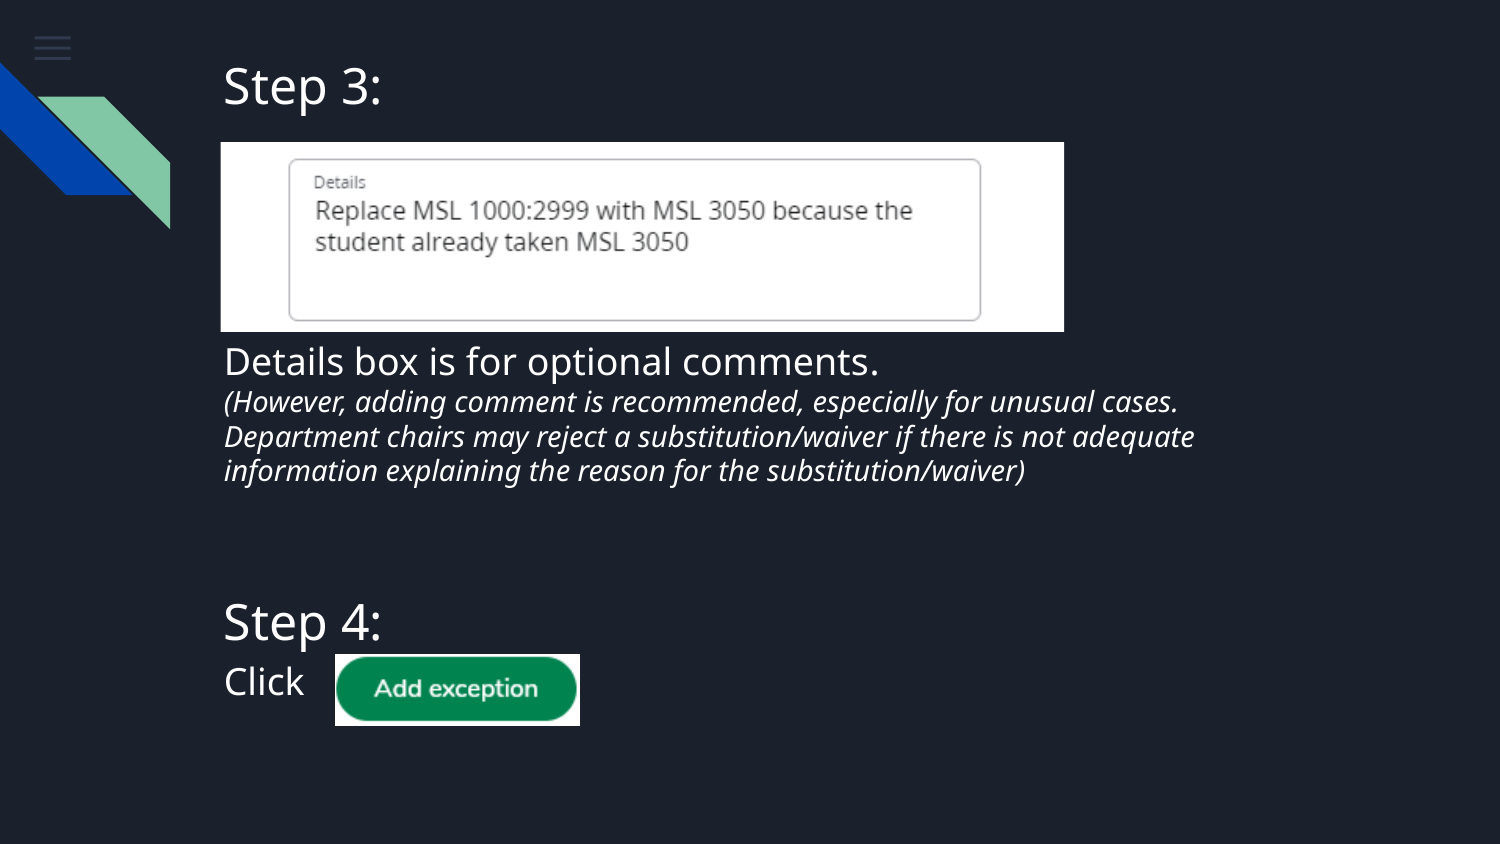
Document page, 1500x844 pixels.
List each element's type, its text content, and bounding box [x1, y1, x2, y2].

picture [335, 654, 580, 726]
text_box Click [208, 642, 1314, 828]
title Step 3: [208, 39, 707, 142]
subtitle Details box is for optional comments. (However, adding comment is recommended, especially for unusual cases. Department chairs may reject a substitution/waiver if there is not adequate information explaining the reason for the substitution/waiver) [208, 322, 1314, 509]
picture [220, 142, 1065, 332]
text_box Step 4: [208, 575, 707, 642]
